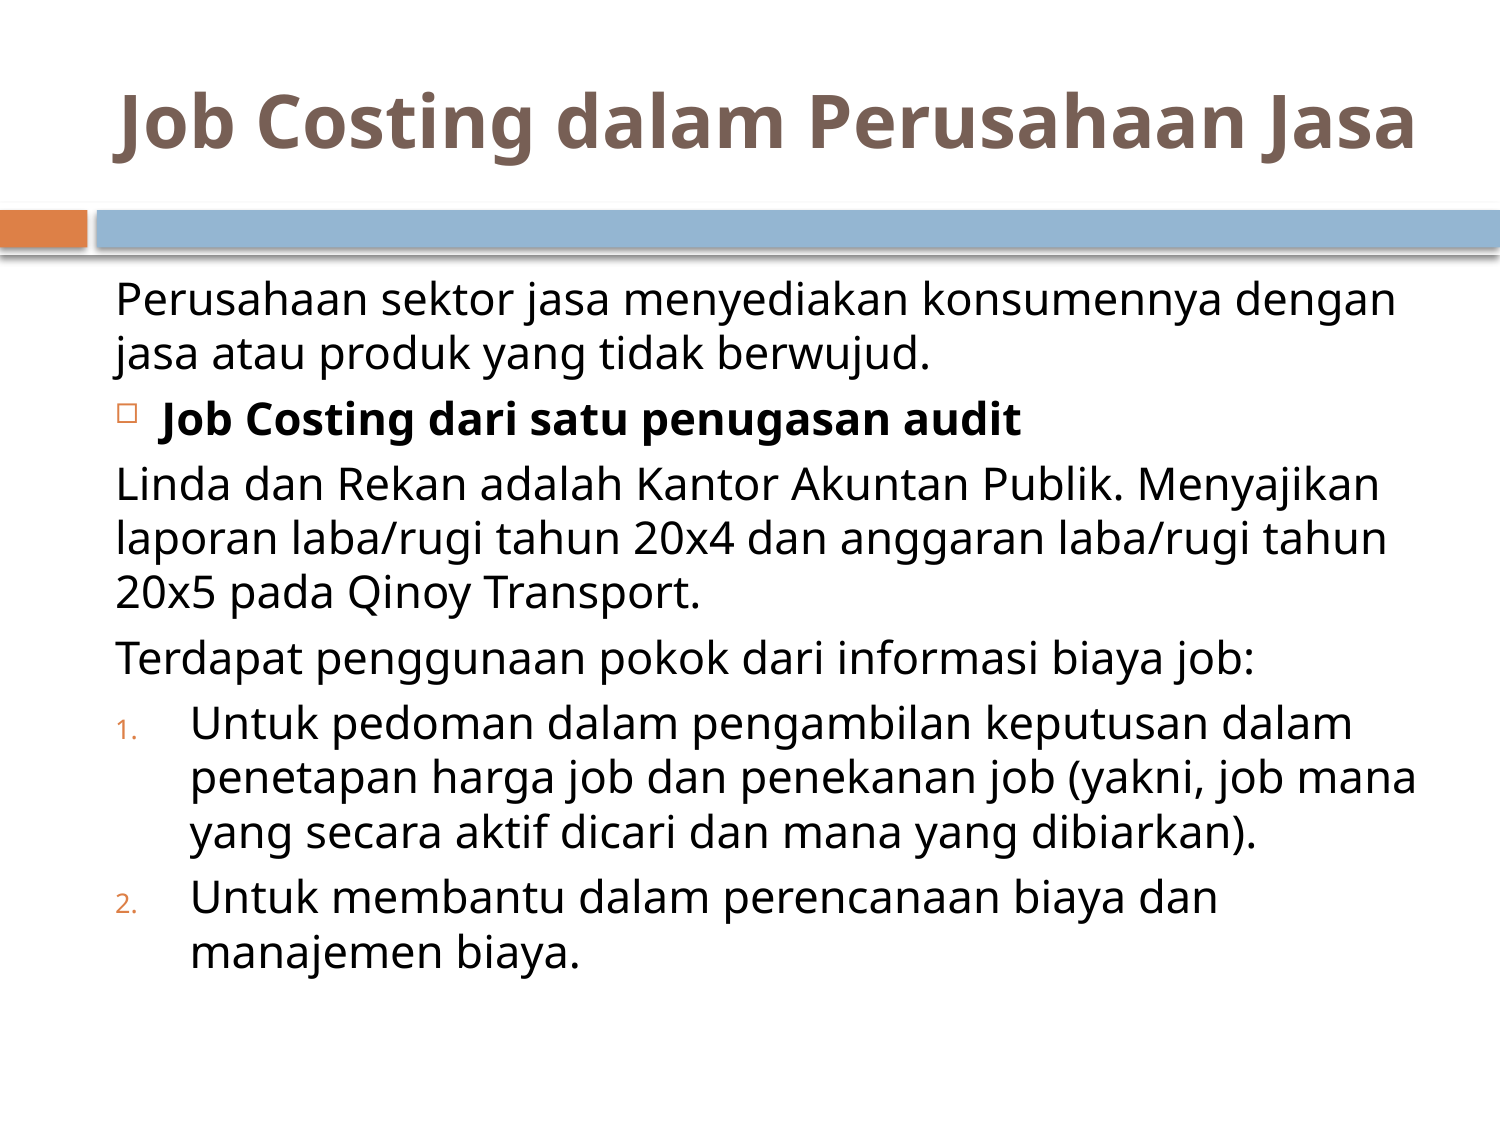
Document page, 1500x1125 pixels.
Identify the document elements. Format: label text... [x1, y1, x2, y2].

title Job Costing dalam Perusahaan Jasa [100, 37, 1438, 200]
list Perusahaan sektor jasa menyediakan konsumennya dengan jasa atau produk yang tidak berwujud. Job Costing dari satu penugasan audit Linda dan Rekan adalah Kantor Akuntan Publik. Menyajikan laporan laba/rugi tahun 20x4 dan anggaran laba/rugi tahun 20x5 pada Qinoy Transport. Terdapat penggunaan pokok dari informasi biaya job: Untuk pedoman dalam pengambilan keputusan dalam penetapan harga job dan penekanan job (yakni, job mana yang secara aktif dicari dan mana yang dibiarkan). Untuk membantu dalam perencanaan biaya dan manajemen biaya. [100, 262, 1438, 1000]
